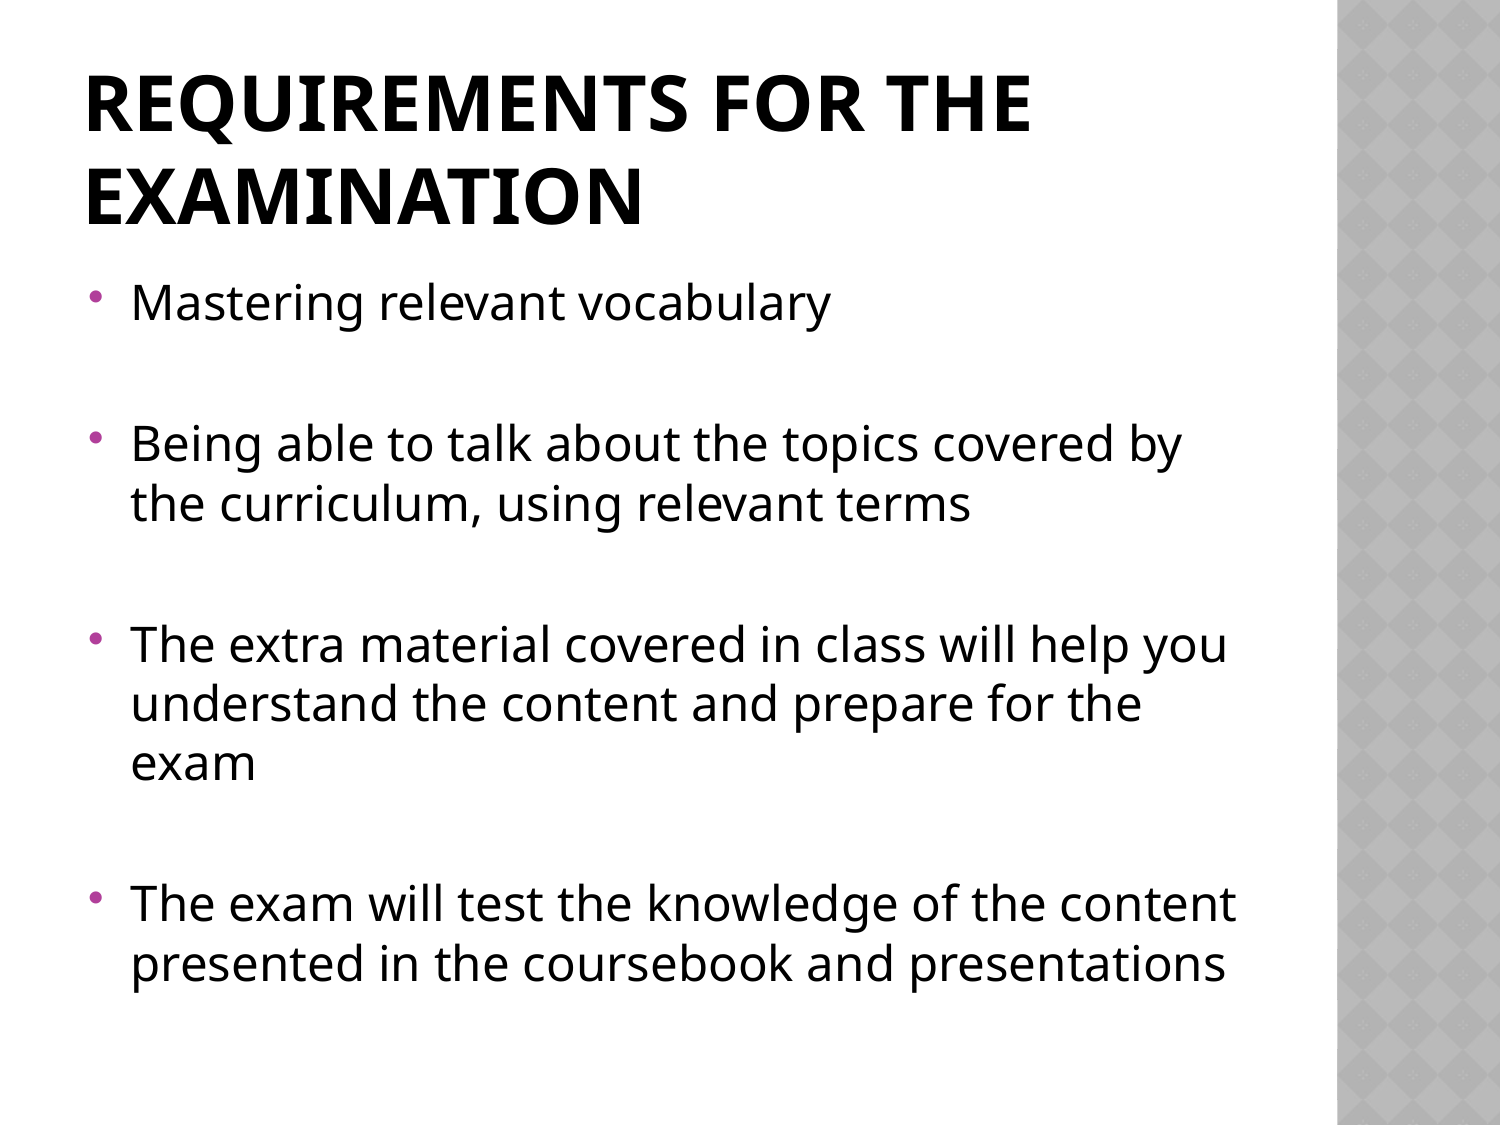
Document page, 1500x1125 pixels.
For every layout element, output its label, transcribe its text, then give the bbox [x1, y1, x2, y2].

list Mastering relevant vocabulary Being able to talk about the topics covered by the curriculum, using relevant terms The extra material covered in class will help you understand the content and prepare for the exam The exam will test the knowledge of the content presented in the coursebook and presentations [75, 264, 1263, 1059]
title Requirements for the examination [75, 52, 1263, 240]
